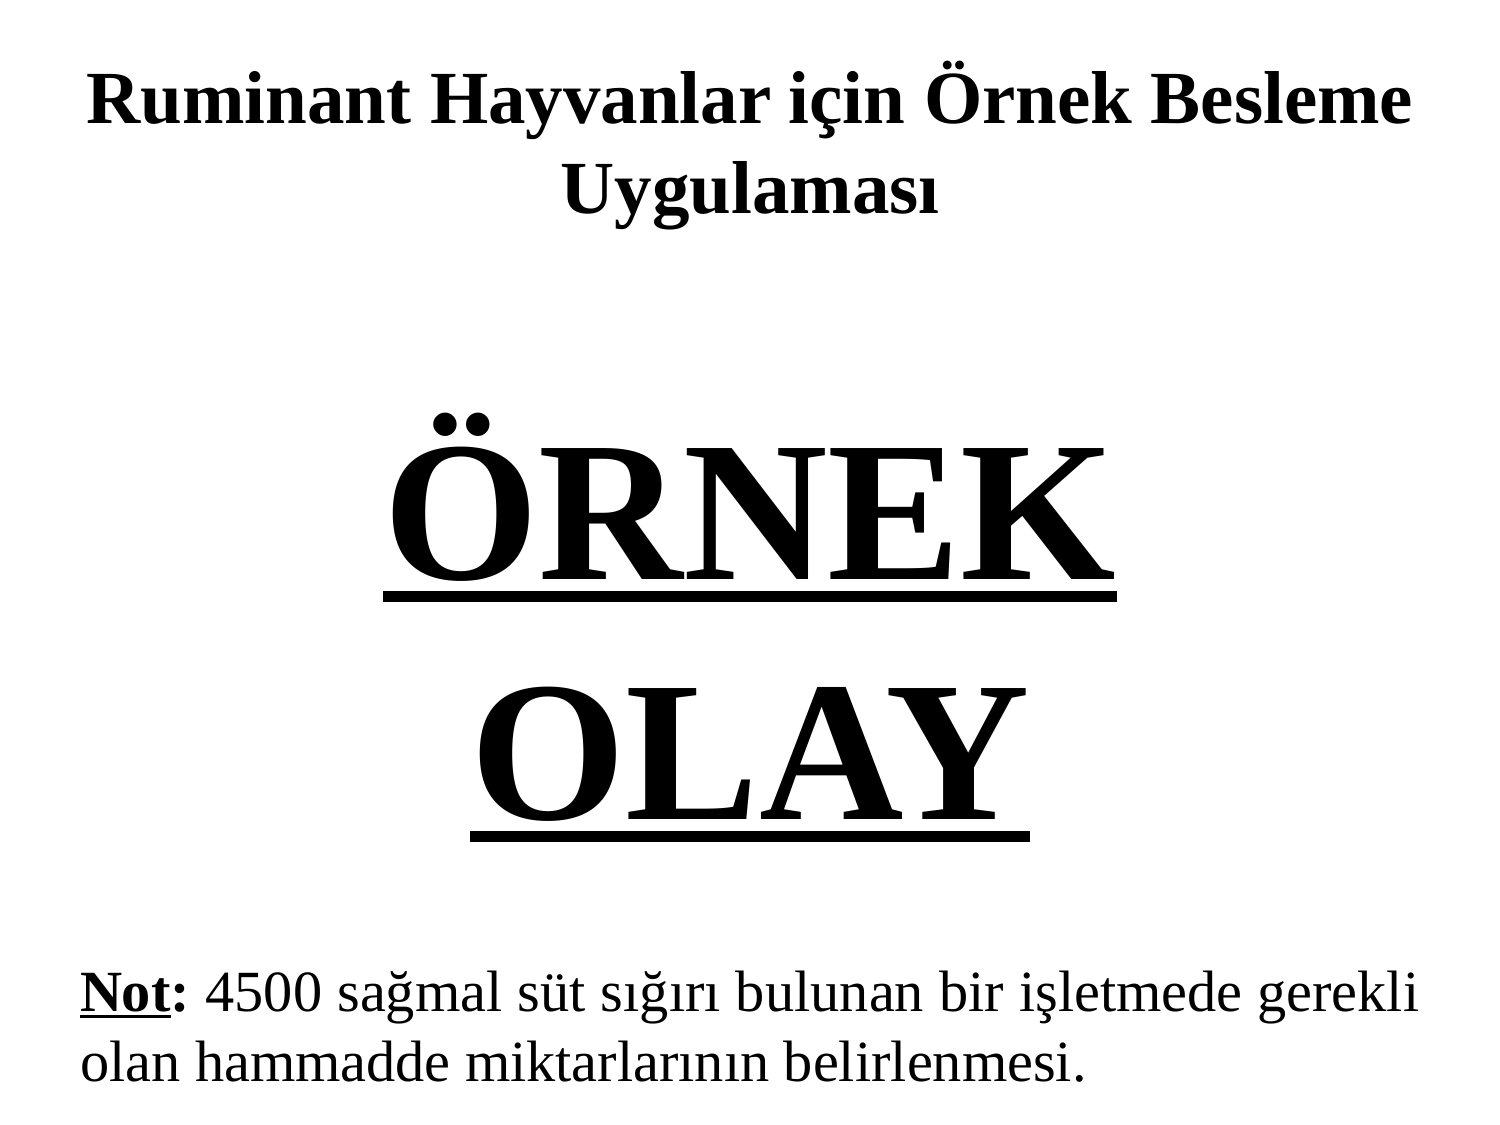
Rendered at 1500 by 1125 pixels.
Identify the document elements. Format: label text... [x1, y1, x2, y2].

title Ruminant Hayvanlar için Örnek Besleme Uygulaması [0, 45, 1500, 233]
list ÖRNEK OLAY Not: 4500 sağmal süt sığırı bulunan bir işletmede gerekli olan hammadde miktarlarının belirlenmesi. [64, 262, 1436, 1125]
